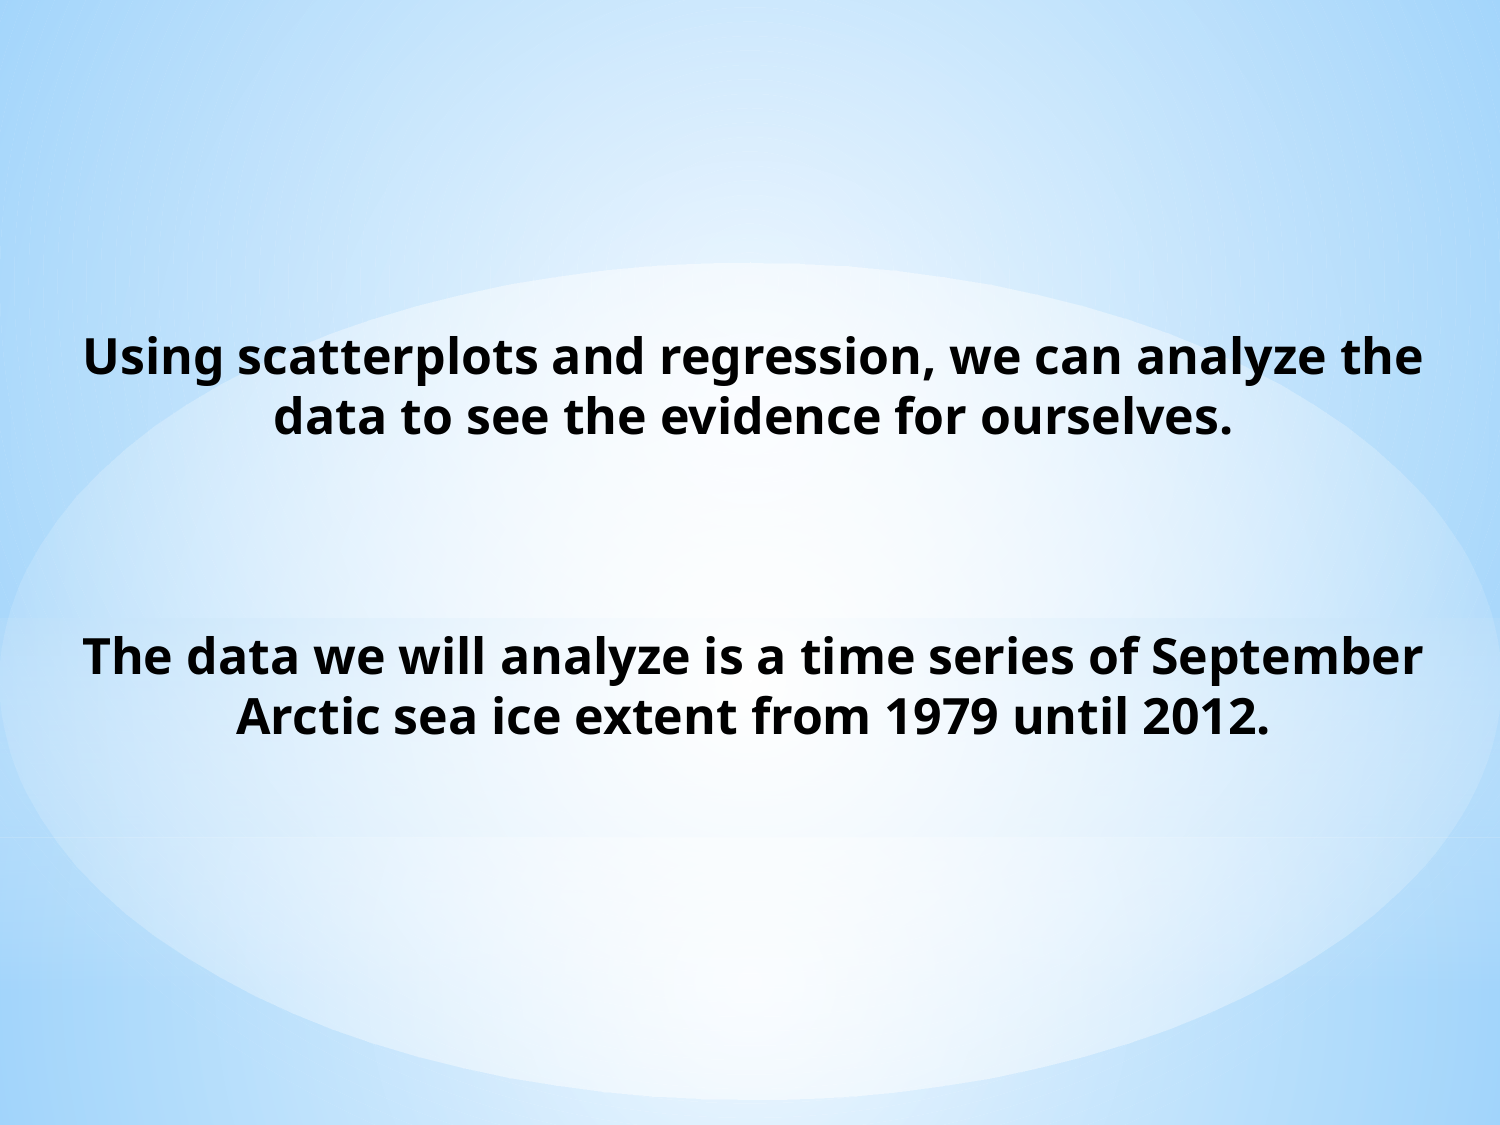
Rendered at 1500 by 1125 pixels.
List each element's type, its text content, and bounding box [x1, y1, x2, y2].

text_box Using scatterplots and regression, we can analyze the data to see the evidence for ourselves. The data we will analyze is a time series of September Arctic sea ice extent from 1979 until 2012. [28, 137, 1479, 993]
